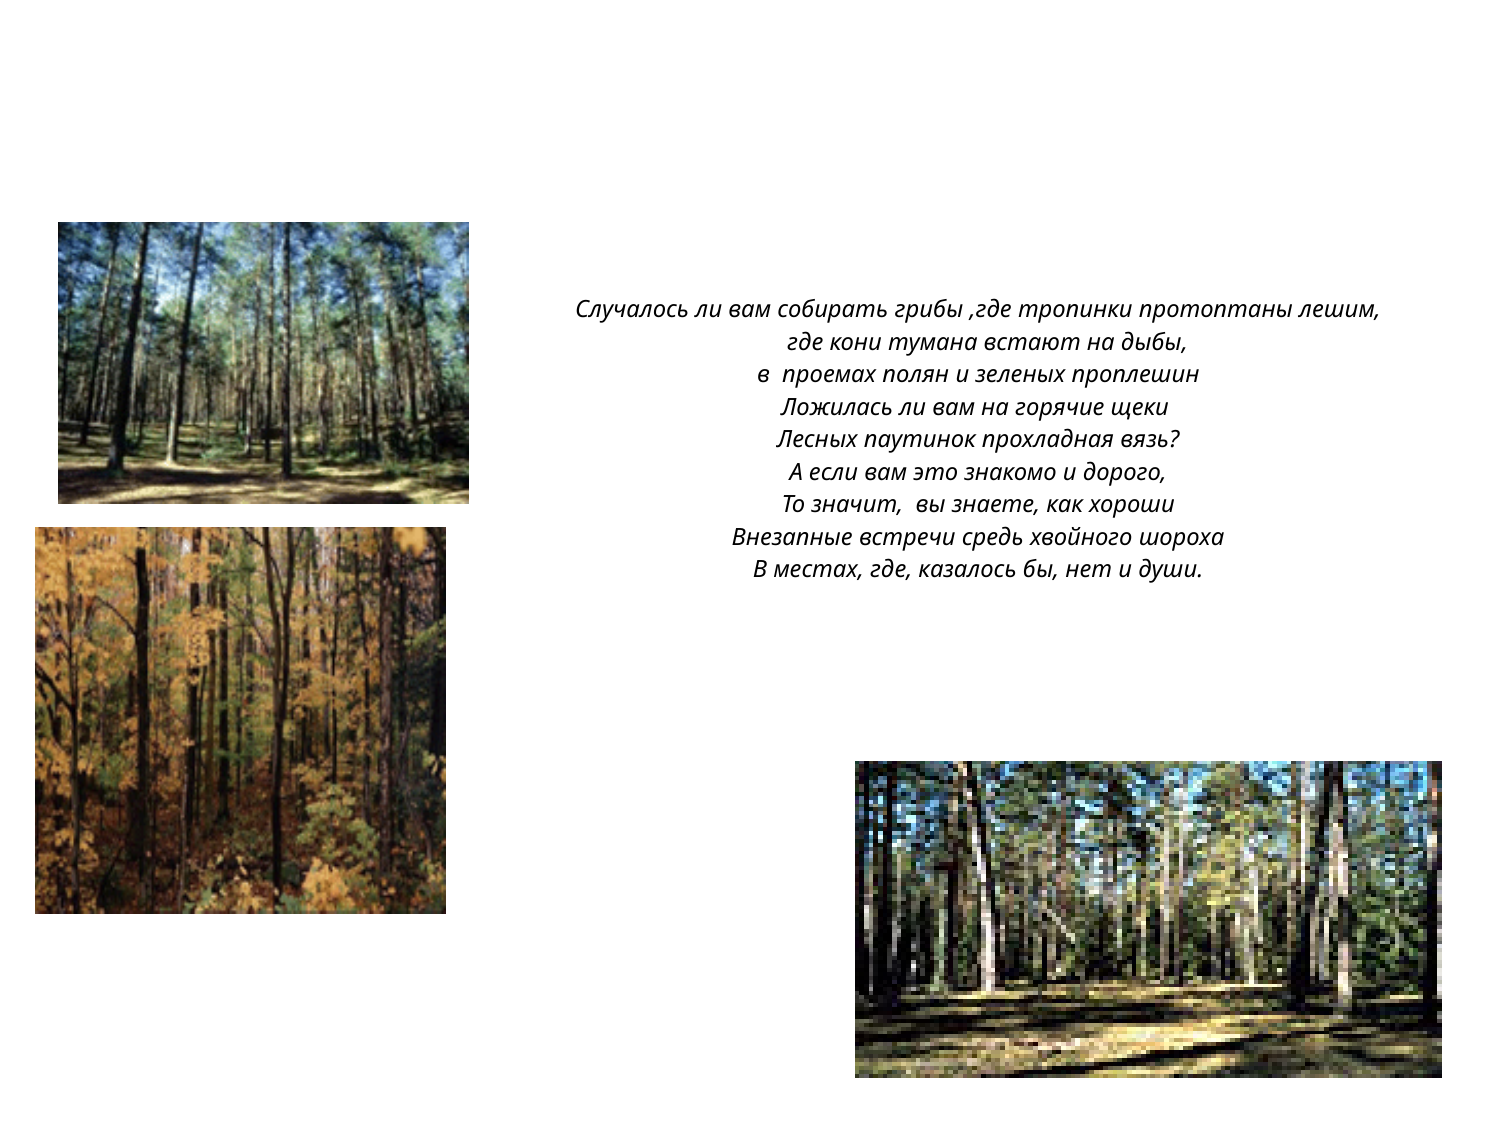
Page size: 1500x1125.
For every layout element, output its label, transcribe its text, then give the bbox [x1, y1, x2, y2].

title Случалось ли вам собирать грибы ,где тропинки протоптаны лешим, где кони тумана встают на дыбы, в проемах полян и зеленых проплешин Ложилась ли вам на горячие щеки Лесных паутинок прохладная вязь? А если вам это знакомо и дорого, То значит, вы знаете, как хороши Внезапные встречи средь хвойного шороха В местах, где, казалось бы, нет и души. [480, 45, 1477, 832]
picture [855, 761, 1442, 1079]
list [58, 222, 469, 505]
picture [34, 527, 446, 915]
